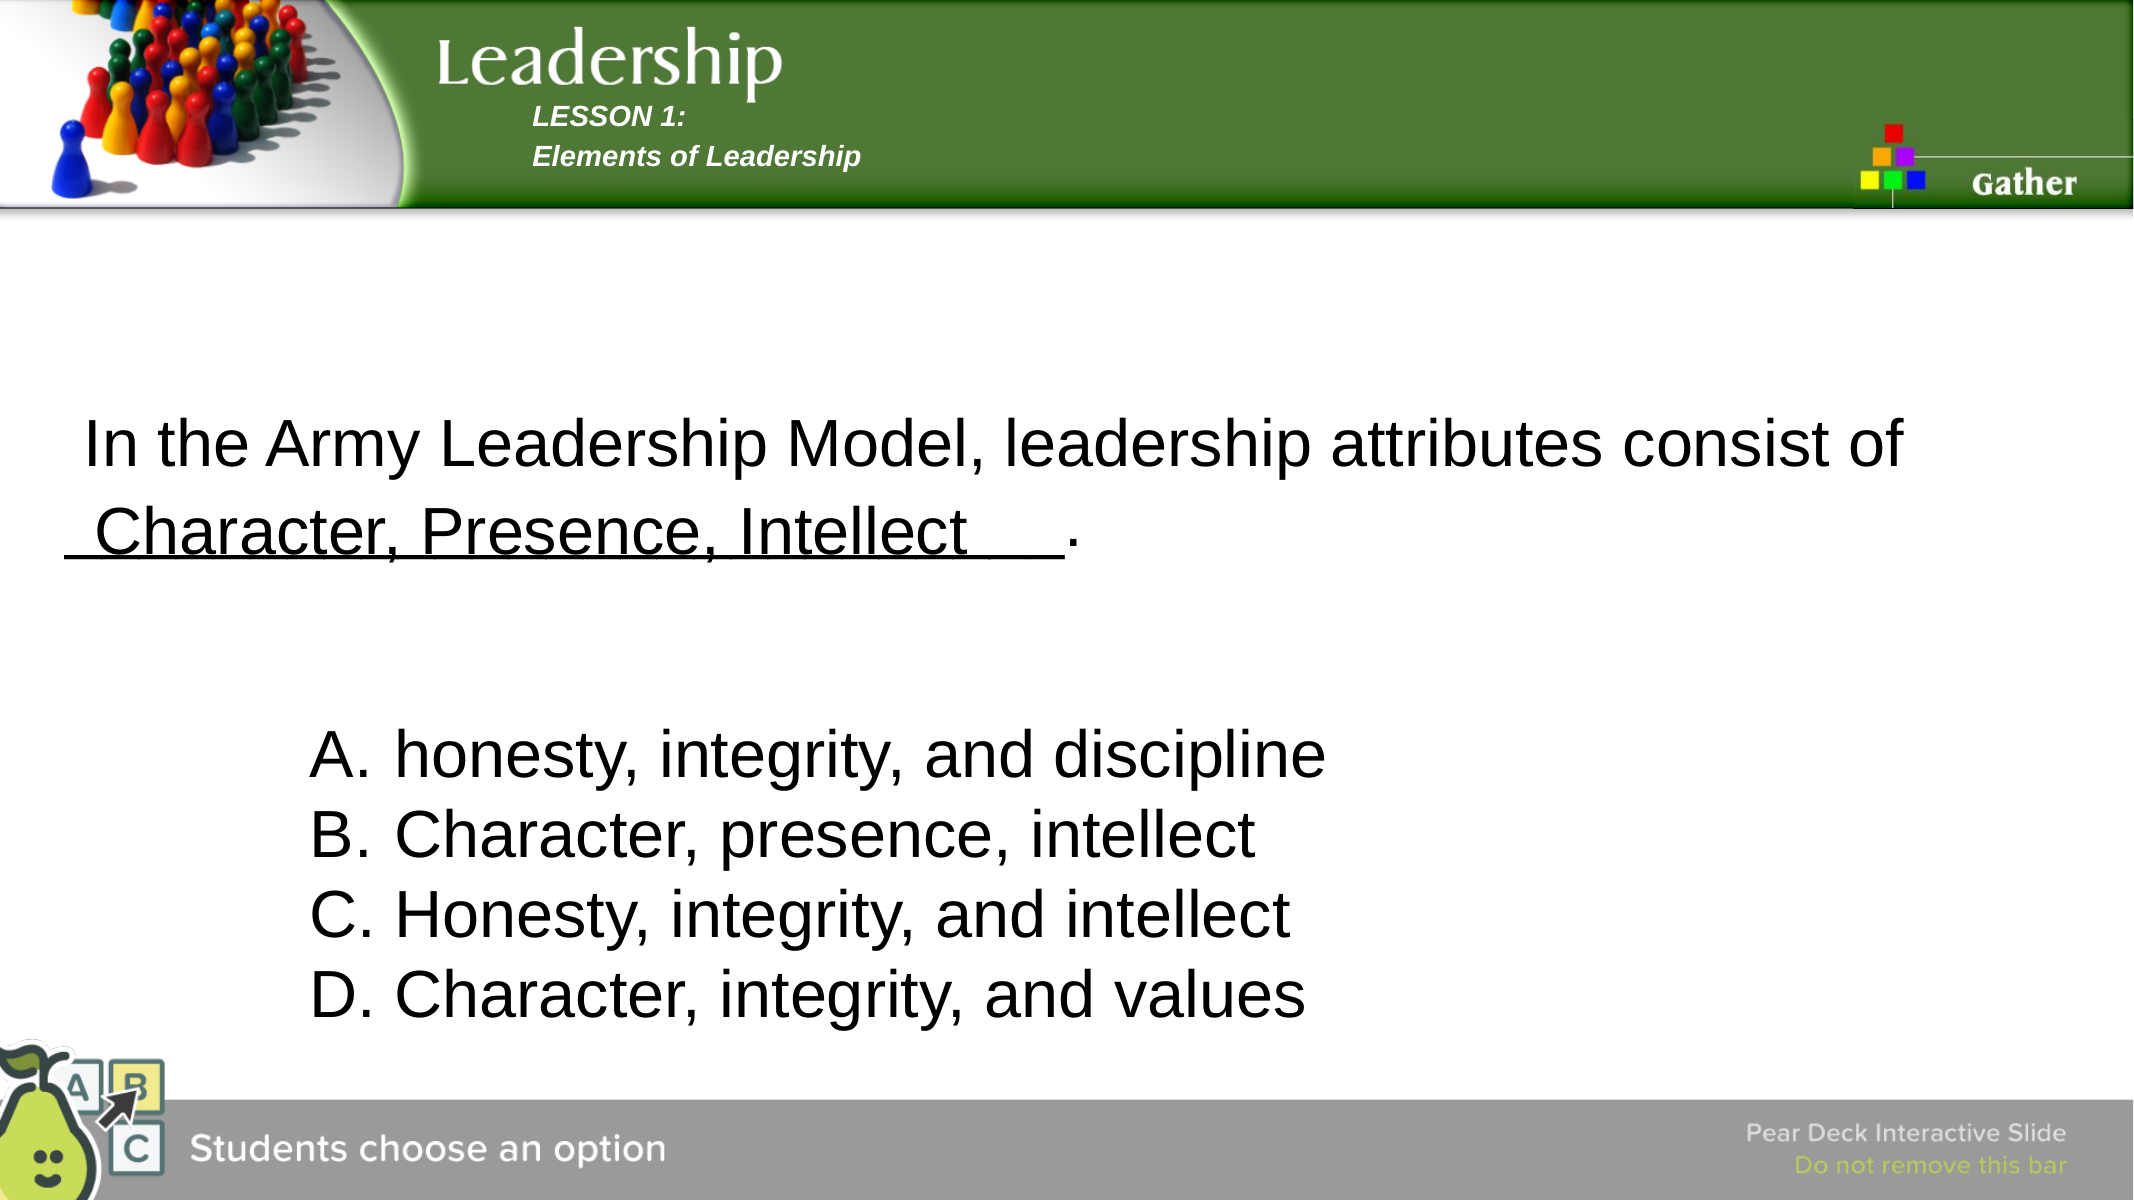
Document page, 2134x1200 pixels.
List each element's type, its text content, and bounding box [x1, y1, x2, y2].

text_box In the Army Leadership Model, leadership attributes consist of ___________________________. [50, 392, 2095, 641]
picture [0, 1033, 2134, 1200]
picture [0, 0, 2134, 222]
text_box honesty, integrity, and discipline Character, presence, intellect Honesty, integrity, and intellect Character, integrity, and values [295, 703, 1344, 1032]
text_box Character, Presence, Intellect [80, 480, 984, 576]
